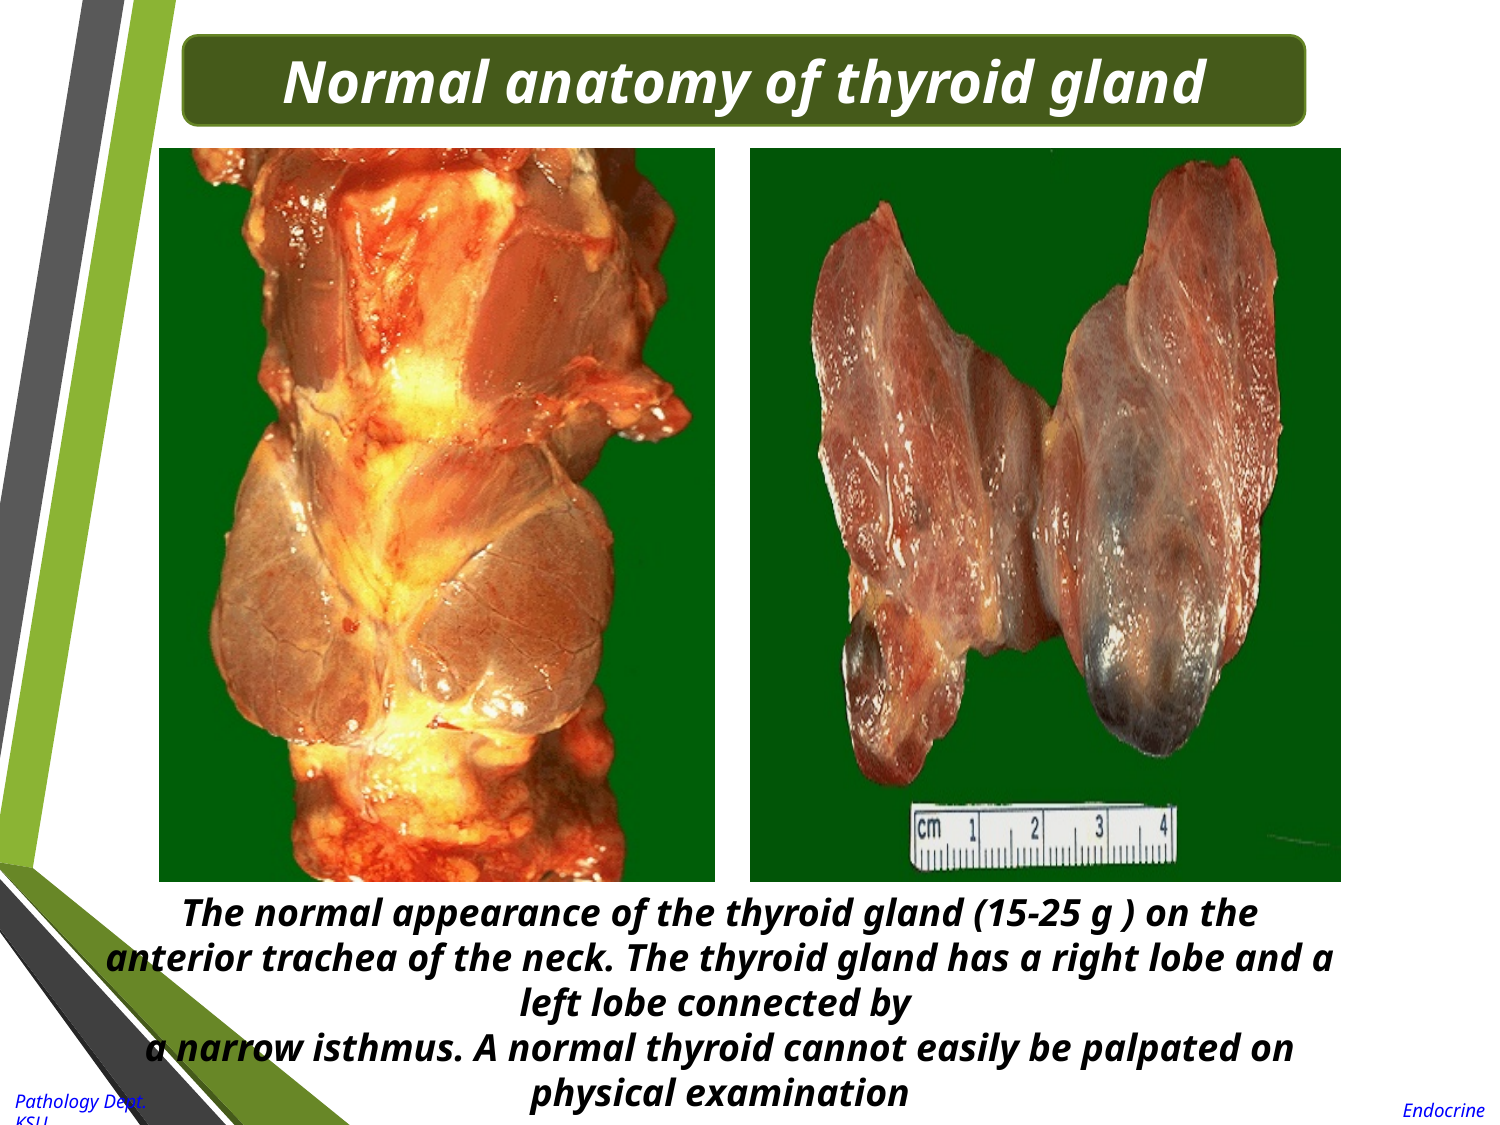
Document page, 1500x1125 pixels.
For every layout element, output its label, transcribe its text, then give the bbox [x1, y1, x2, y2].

text_box Normal anatomy of thyroid gland [181, 34, 1307, 127]
text_box The normal appearance of the thyroid gland (15-25 g ) on the anterior trachea of the neck. The thyroid gland has a right lobe and a left lobe connected by a narrow isthmus. A normal thyroid cannot easily be palpated on physical examination [88, 881, 1353, 1122]
picture [159, 148, 715, 882]
text_box Pathology Dept. KSU [0, 1082, 195, 1125]
picture [749, 148, 1341, 882]
text_box Endocrine block [1352, 1091, 1500, 1125]
